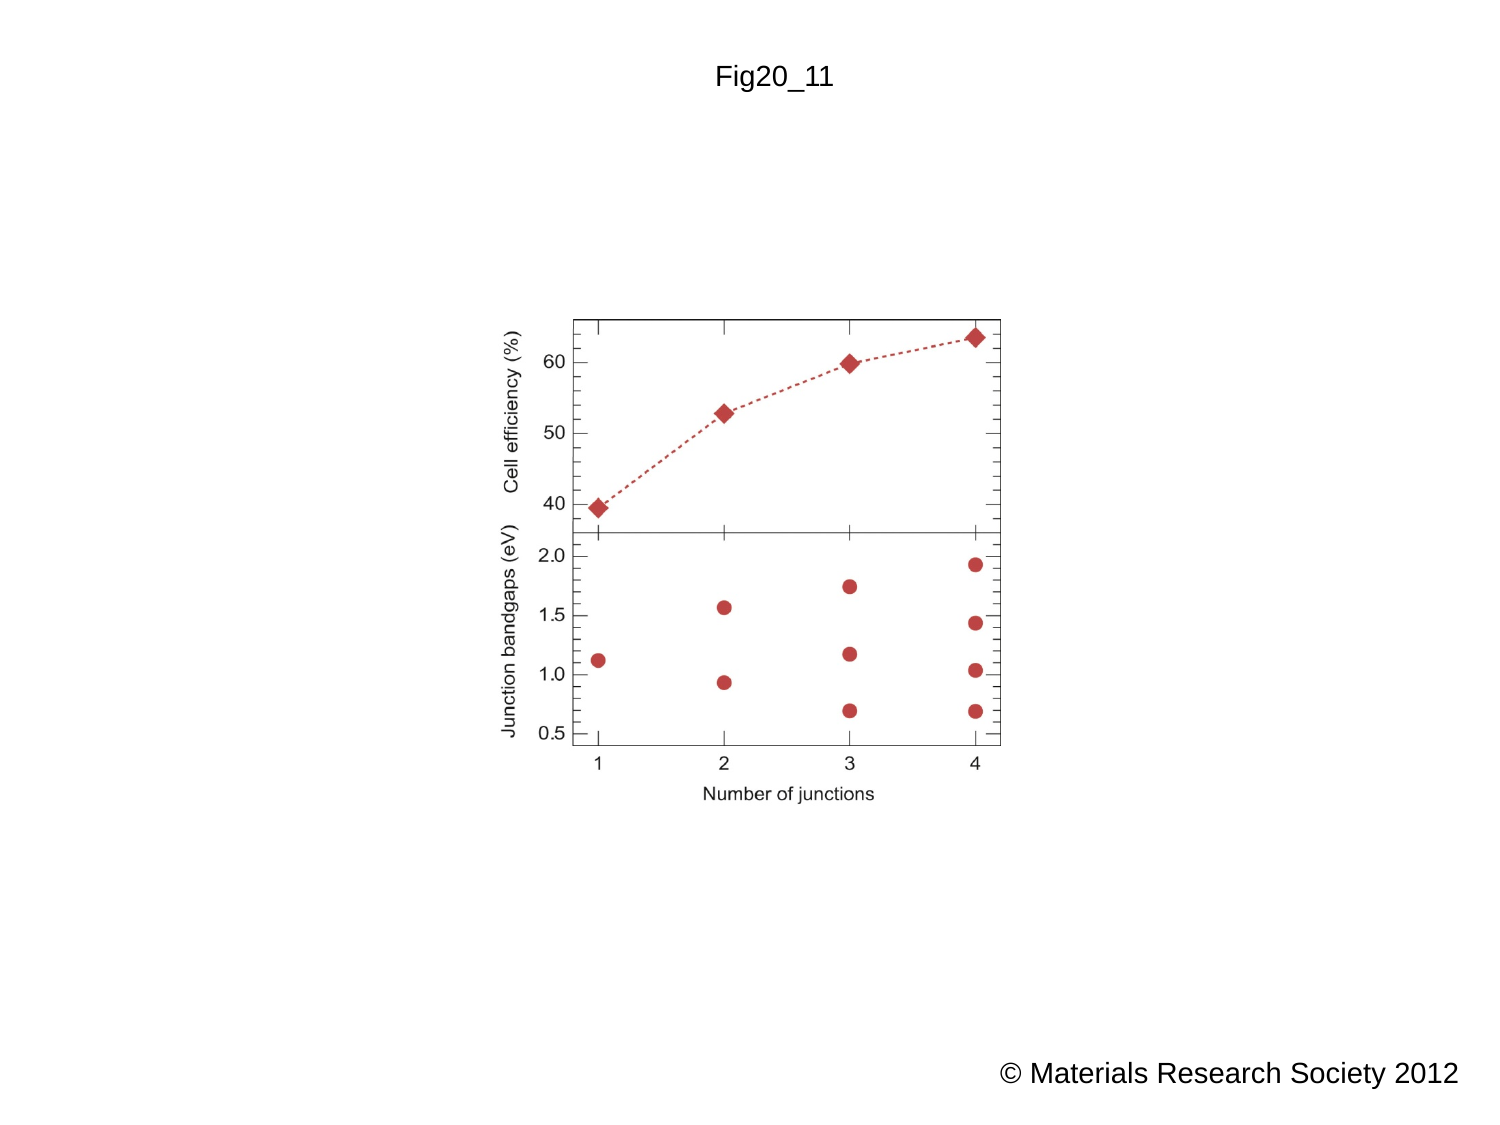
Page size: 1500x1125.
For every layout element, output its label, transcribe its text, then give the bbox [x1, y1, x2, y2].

text_box Fig20_11 [700, 49, 850, 100]
footer © Materials Research Society 2012 [537, 1046, 1476, 1125]
picture [498, 319, 1002, 806]
